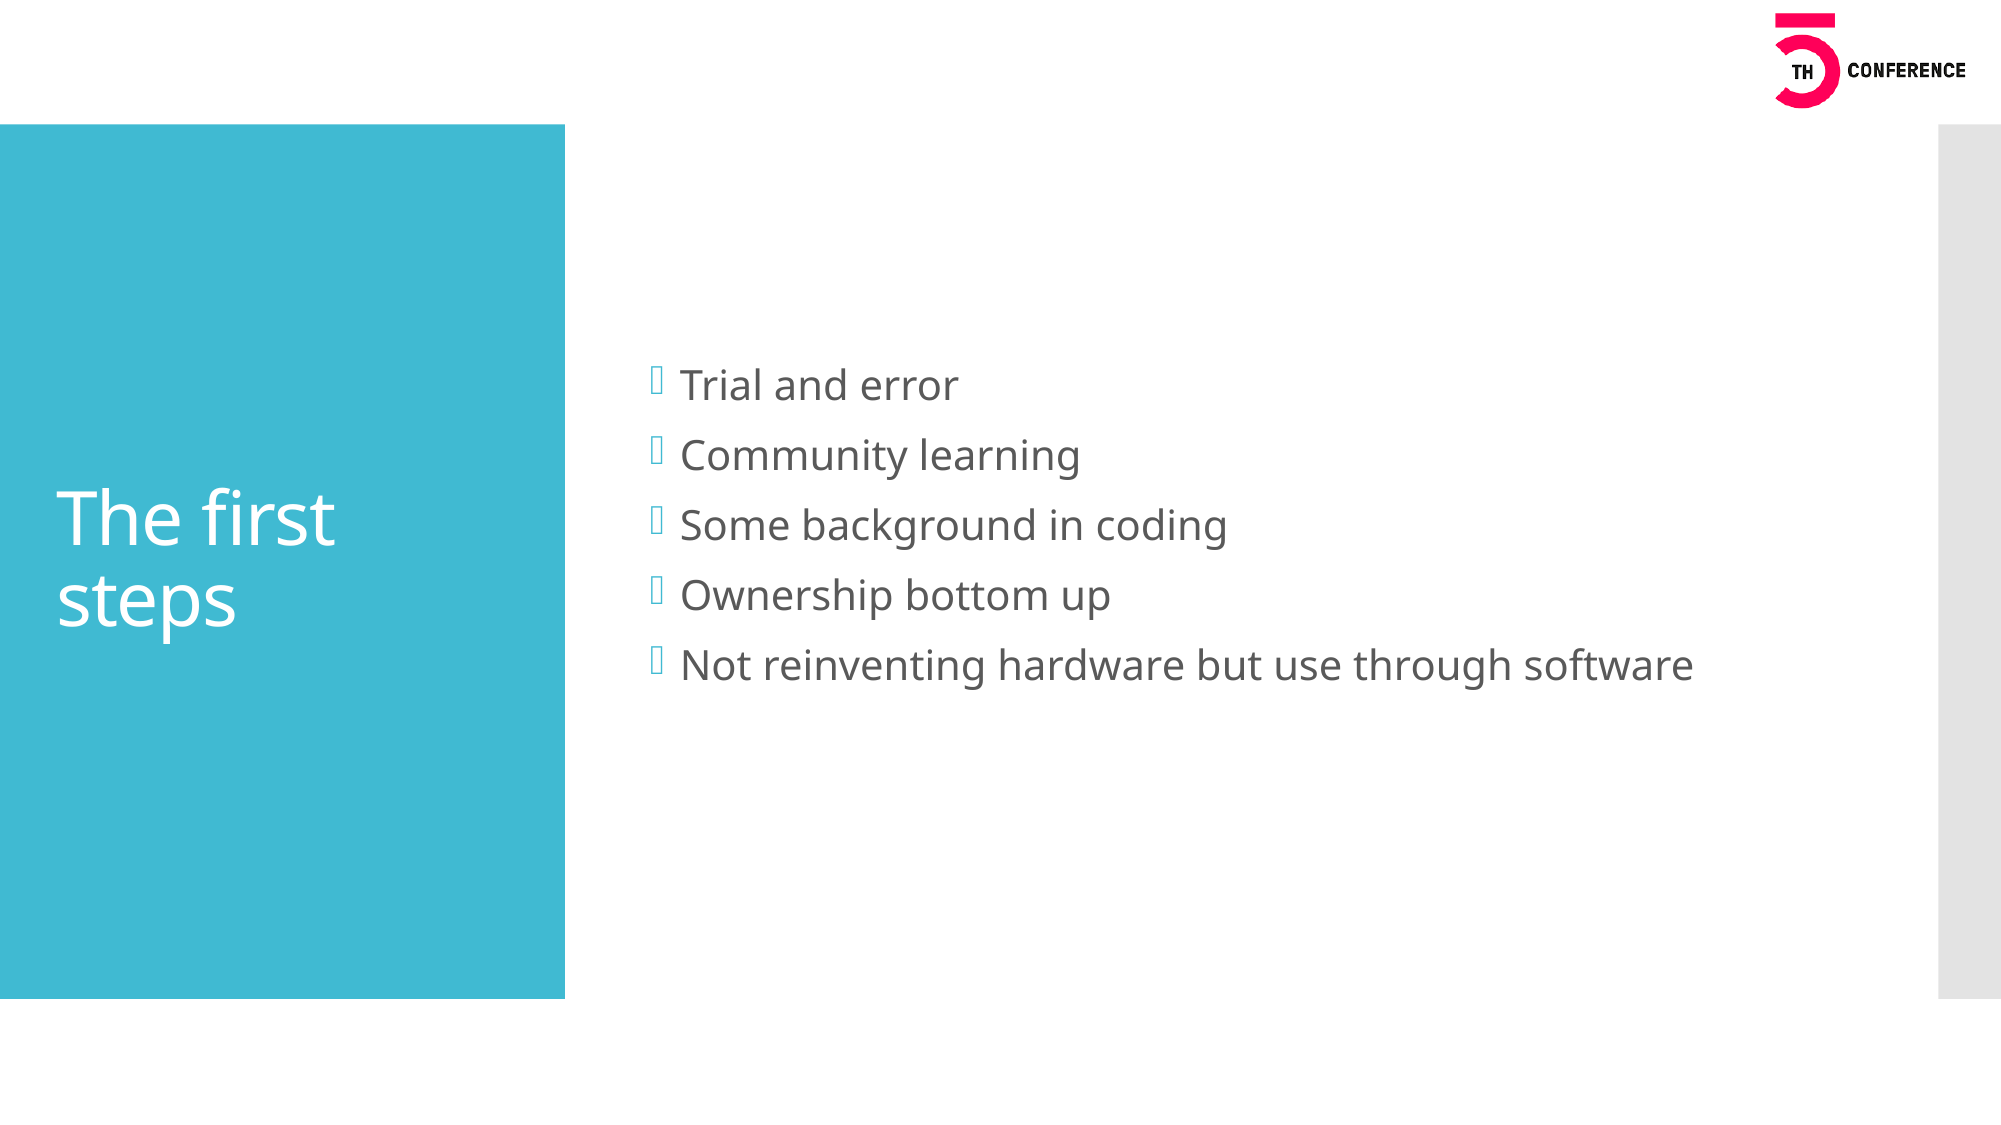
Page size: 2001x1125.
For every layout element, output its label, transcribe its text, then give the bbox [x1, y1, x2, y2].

title The first steps [41, 184, 525, 940]
list Trial and error Community learning Some background in coding Ownership bottom up Not reinventing hardware but use through software [634, 141, 1835, 982]
picture [1740, 0, 2000, 124]
